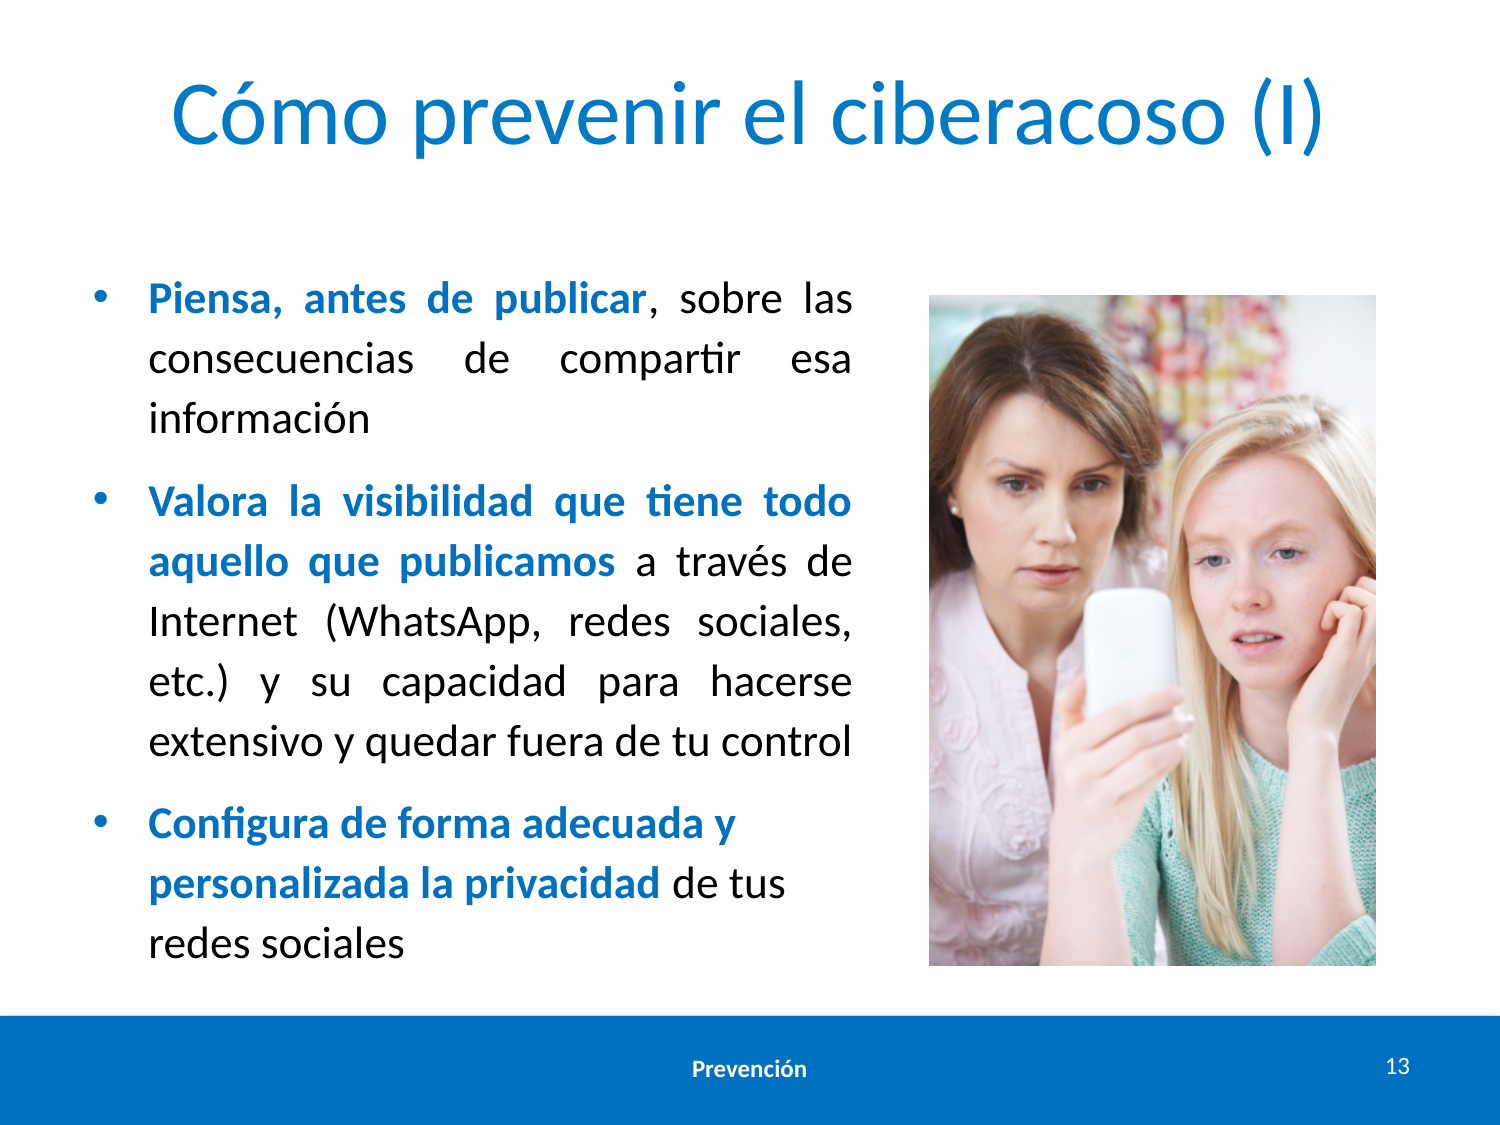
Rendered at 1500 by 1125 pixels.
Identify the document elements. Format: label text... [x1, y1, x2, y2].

slide_number 13 [1074, 1042, 1425, 1103]
title Cómo prevenir el ciberacoso (I) [75, 45, 1425, 233]
picture [929, 294, 1377, 966]
footer Prevención [366, 1045, 1134, 1106]
list Piensa, antes de publicar, sobre las consecuencias de compartir esa información Valora la visibilidad que tiene todo aquello que publicamos a través de Internet (WhatsApp, redes sociales, etc.) y su capacidad para hacerse extensivo y quedar fuera de tu control Configura de forma adecuada y personalizada la privacidad de tus redes sociales [78, 255, 869, 1006]
